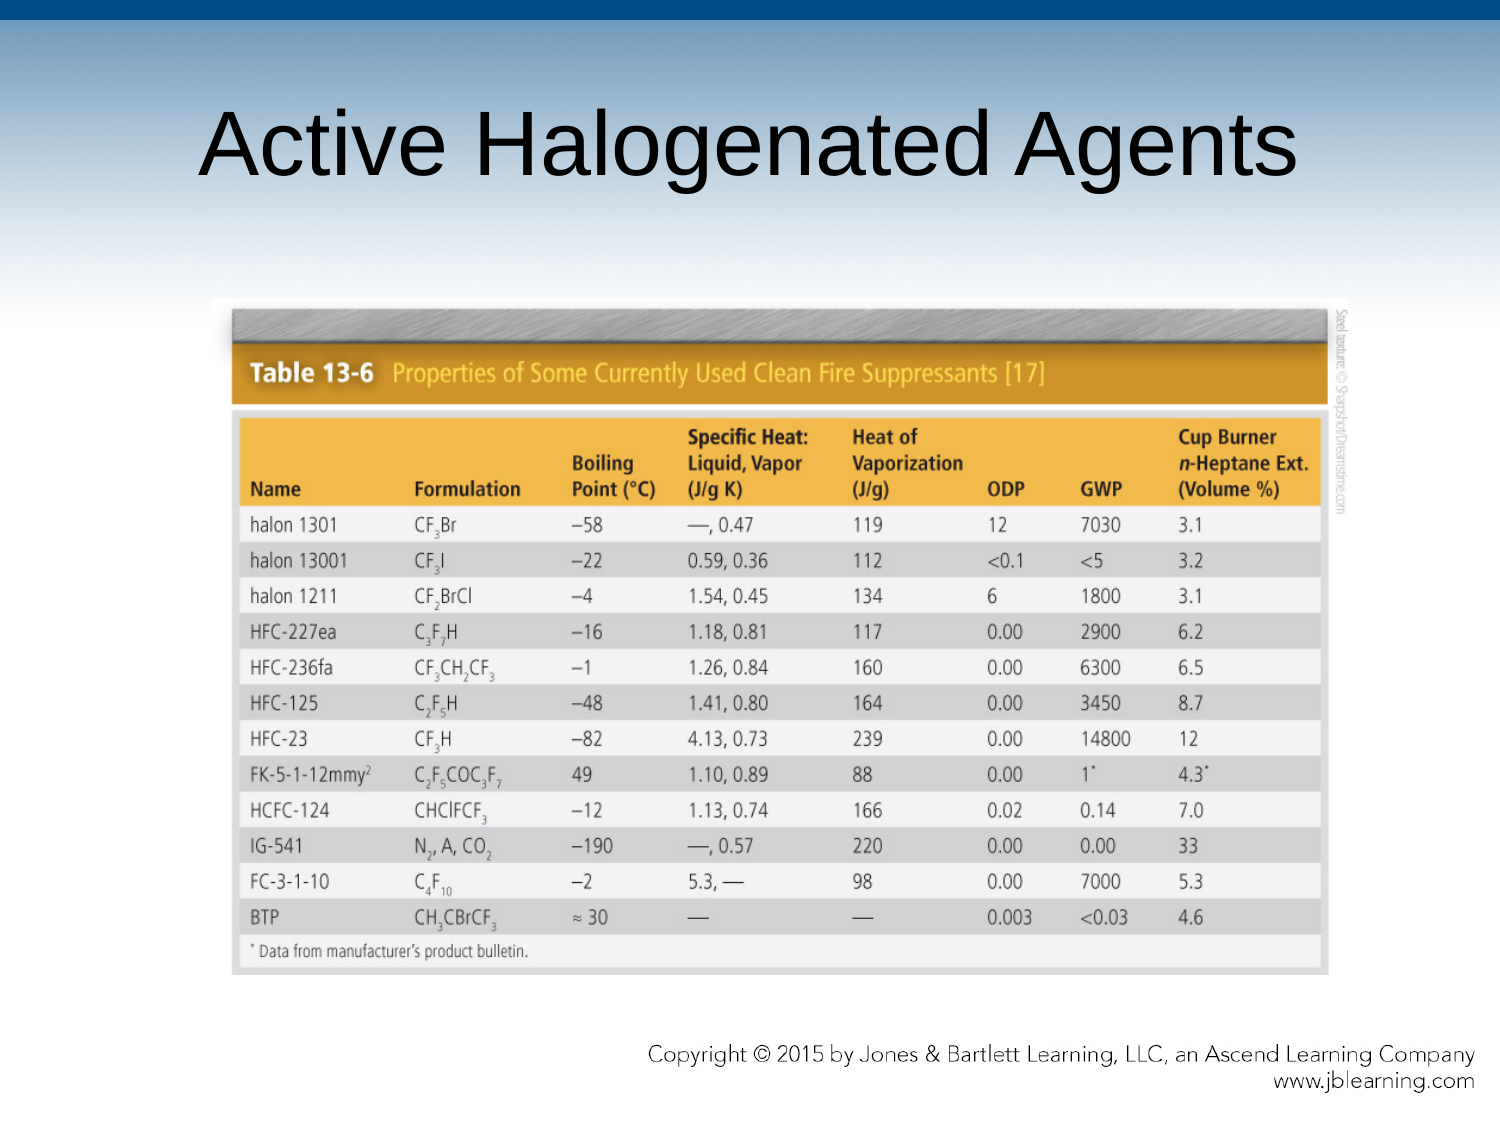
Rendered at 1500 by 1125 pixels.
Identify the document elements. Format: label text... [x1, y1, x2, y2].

title Active Halogenated Agents [75, 45, 1425, 233]
picture [0, 0, 1500, 1125]
